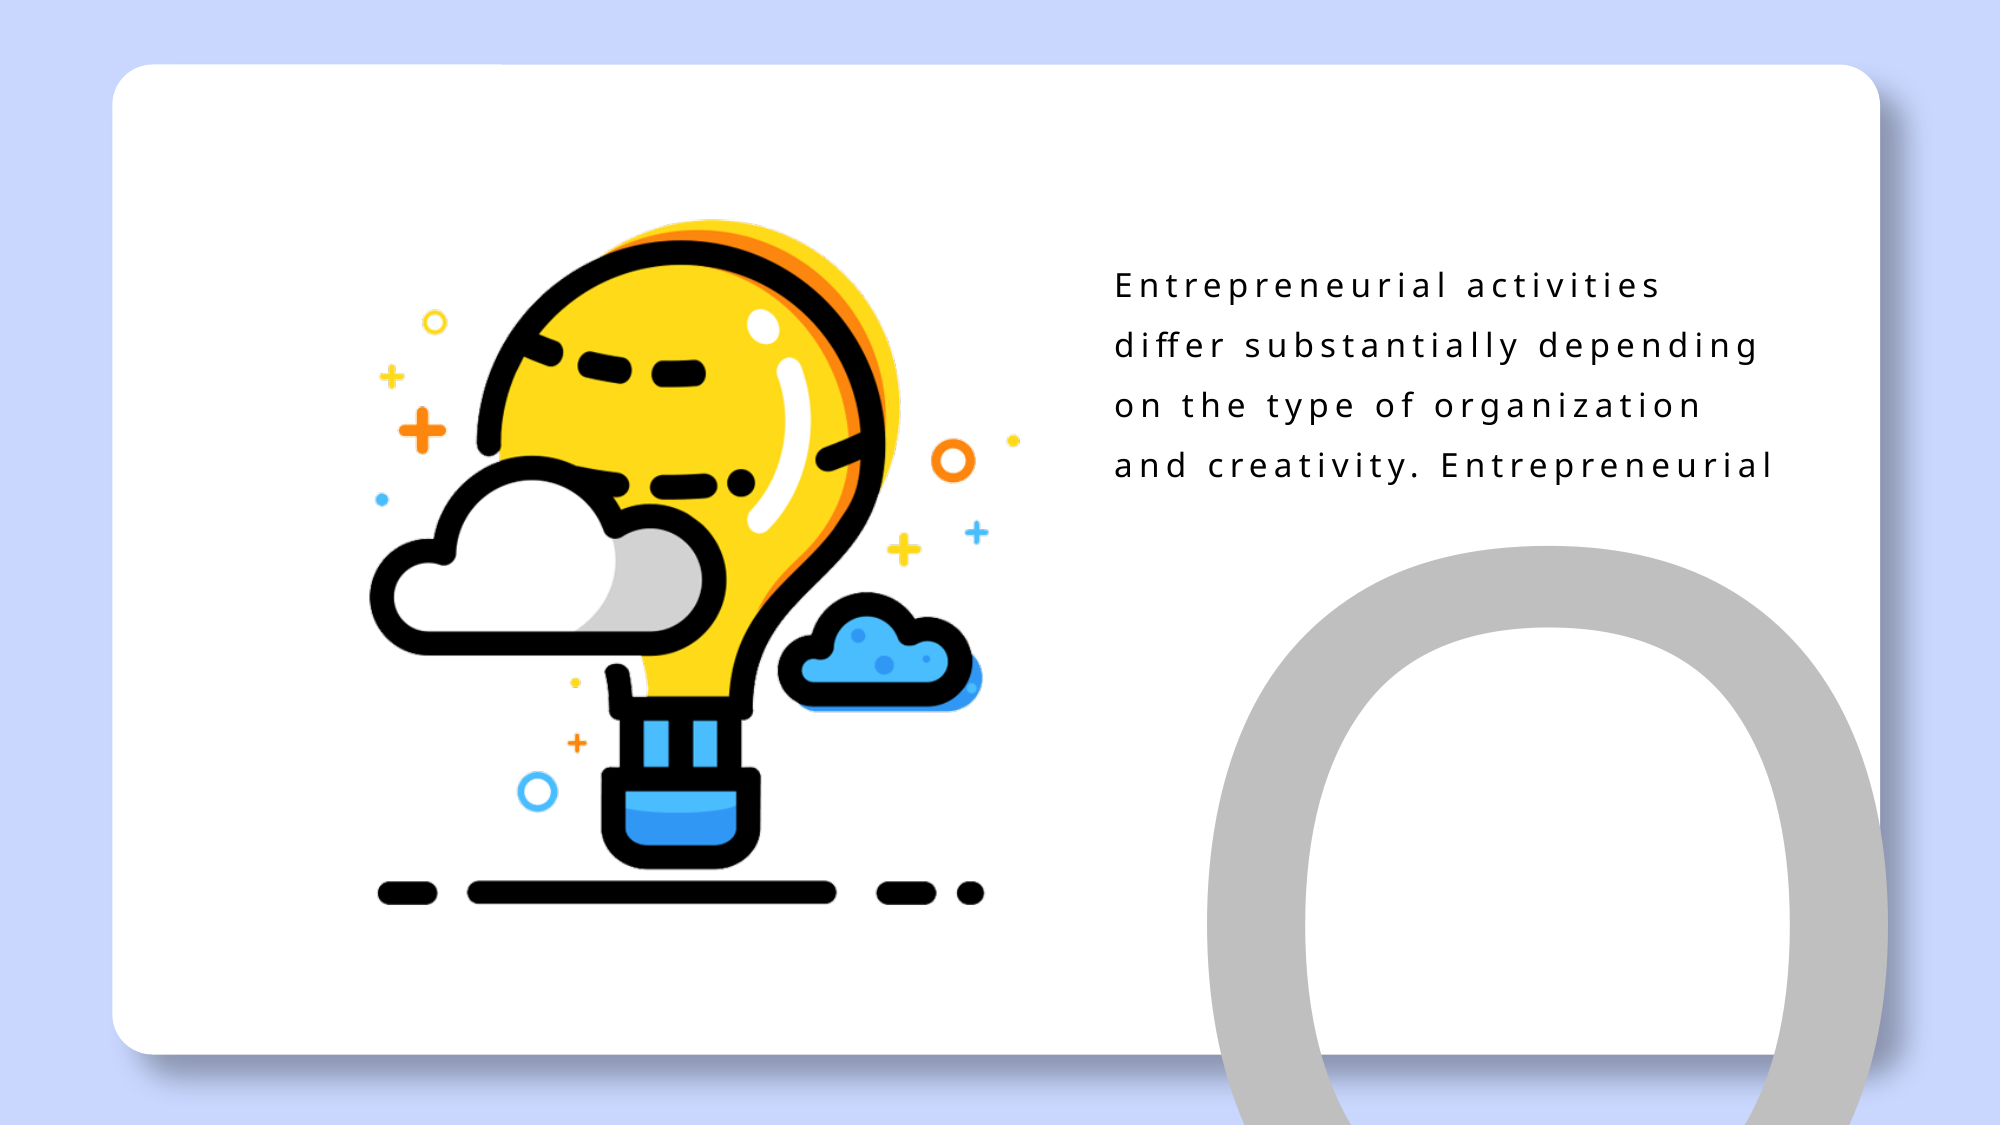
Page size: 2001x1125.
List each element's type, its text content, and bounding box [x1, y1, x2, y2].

text_box [111, 63, 1882, 1056]
text_box O [1129, 254, 1875, 1125]
text_box Entrepreneurial activities differ substantially depending on the type of organization and creativity. Entrepreneurial [1099, 237, 1800, 492]
picture [319, 168, 1068, 957]
